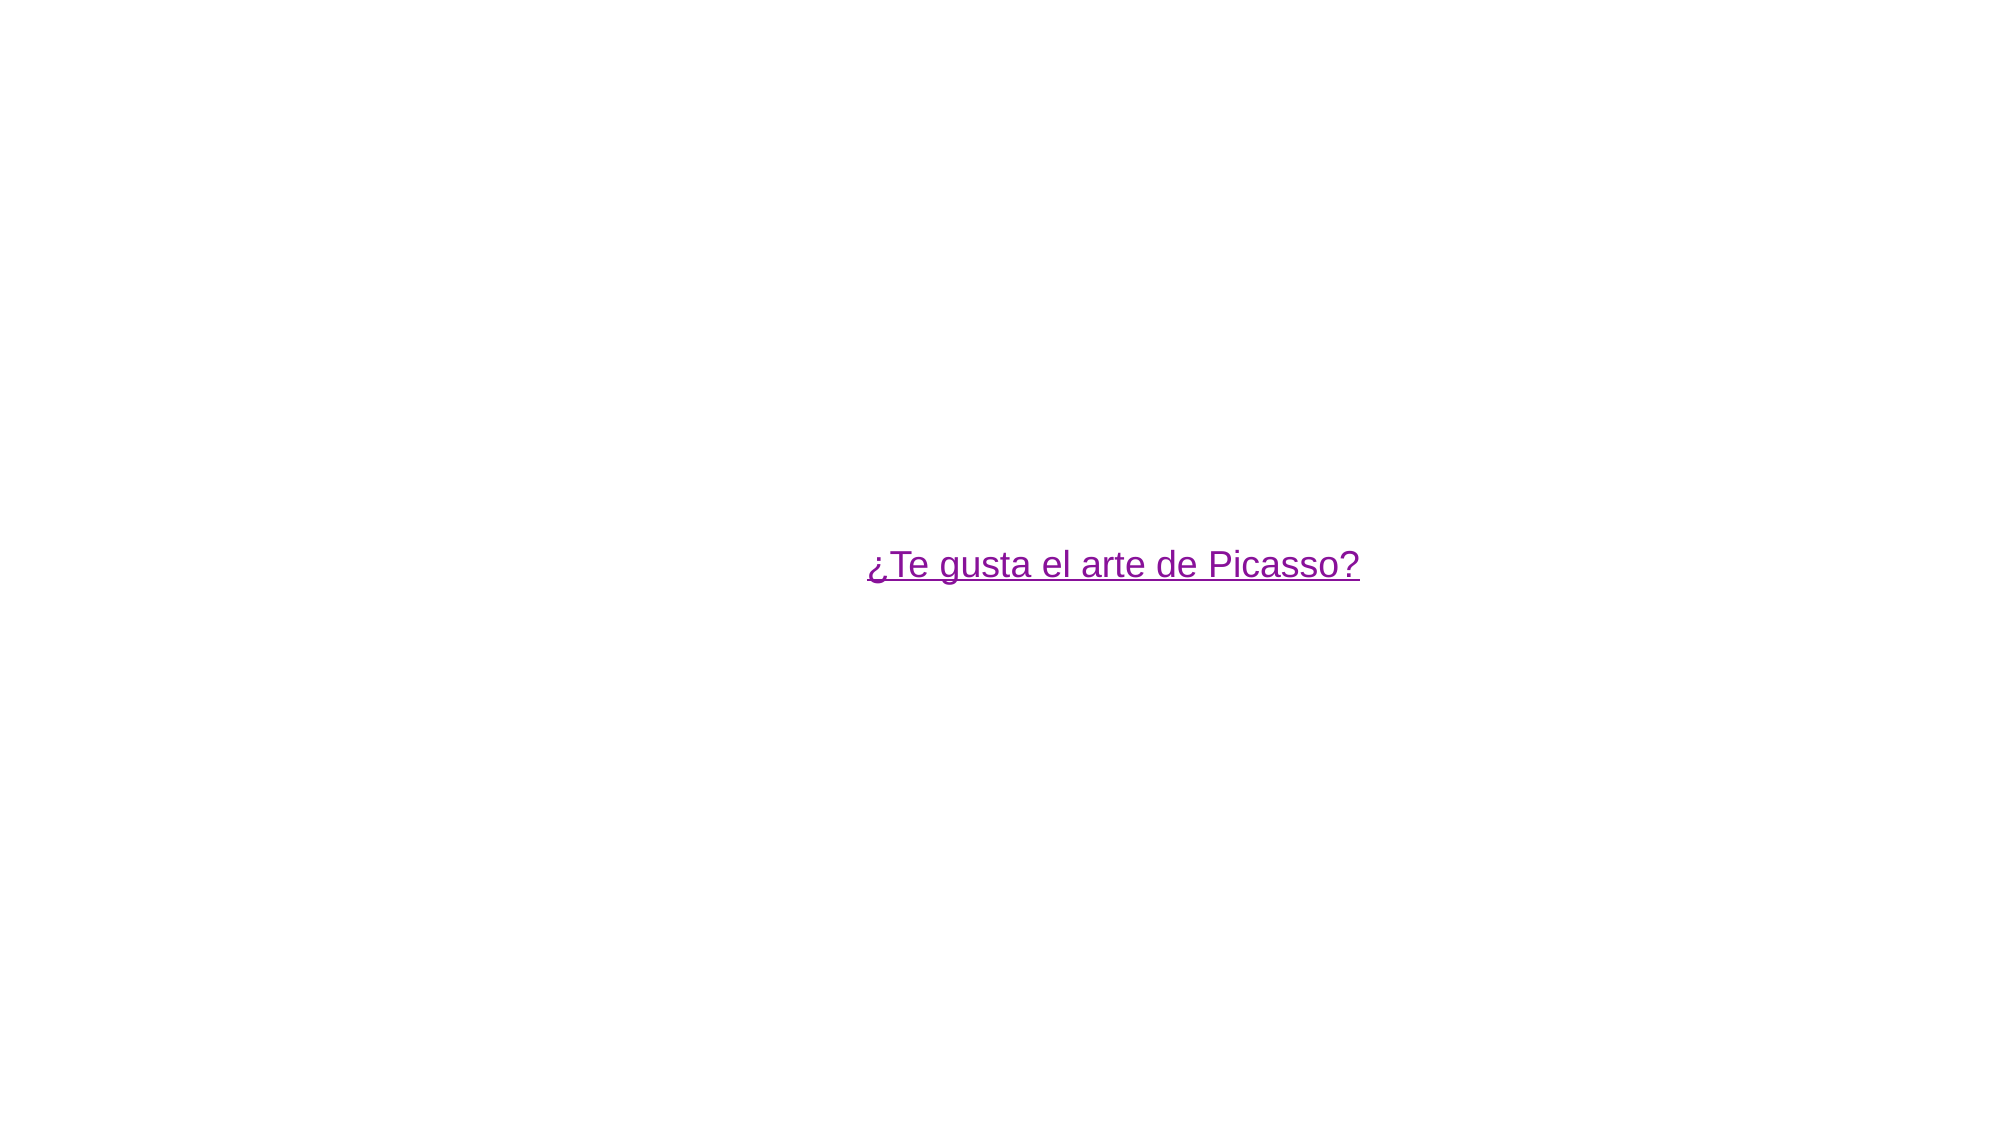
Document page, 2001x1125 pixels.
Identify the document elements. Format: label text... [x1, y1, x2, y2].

text_box ¿Te gusta el arte de Picasso? [841, 532, 1375, 592]
